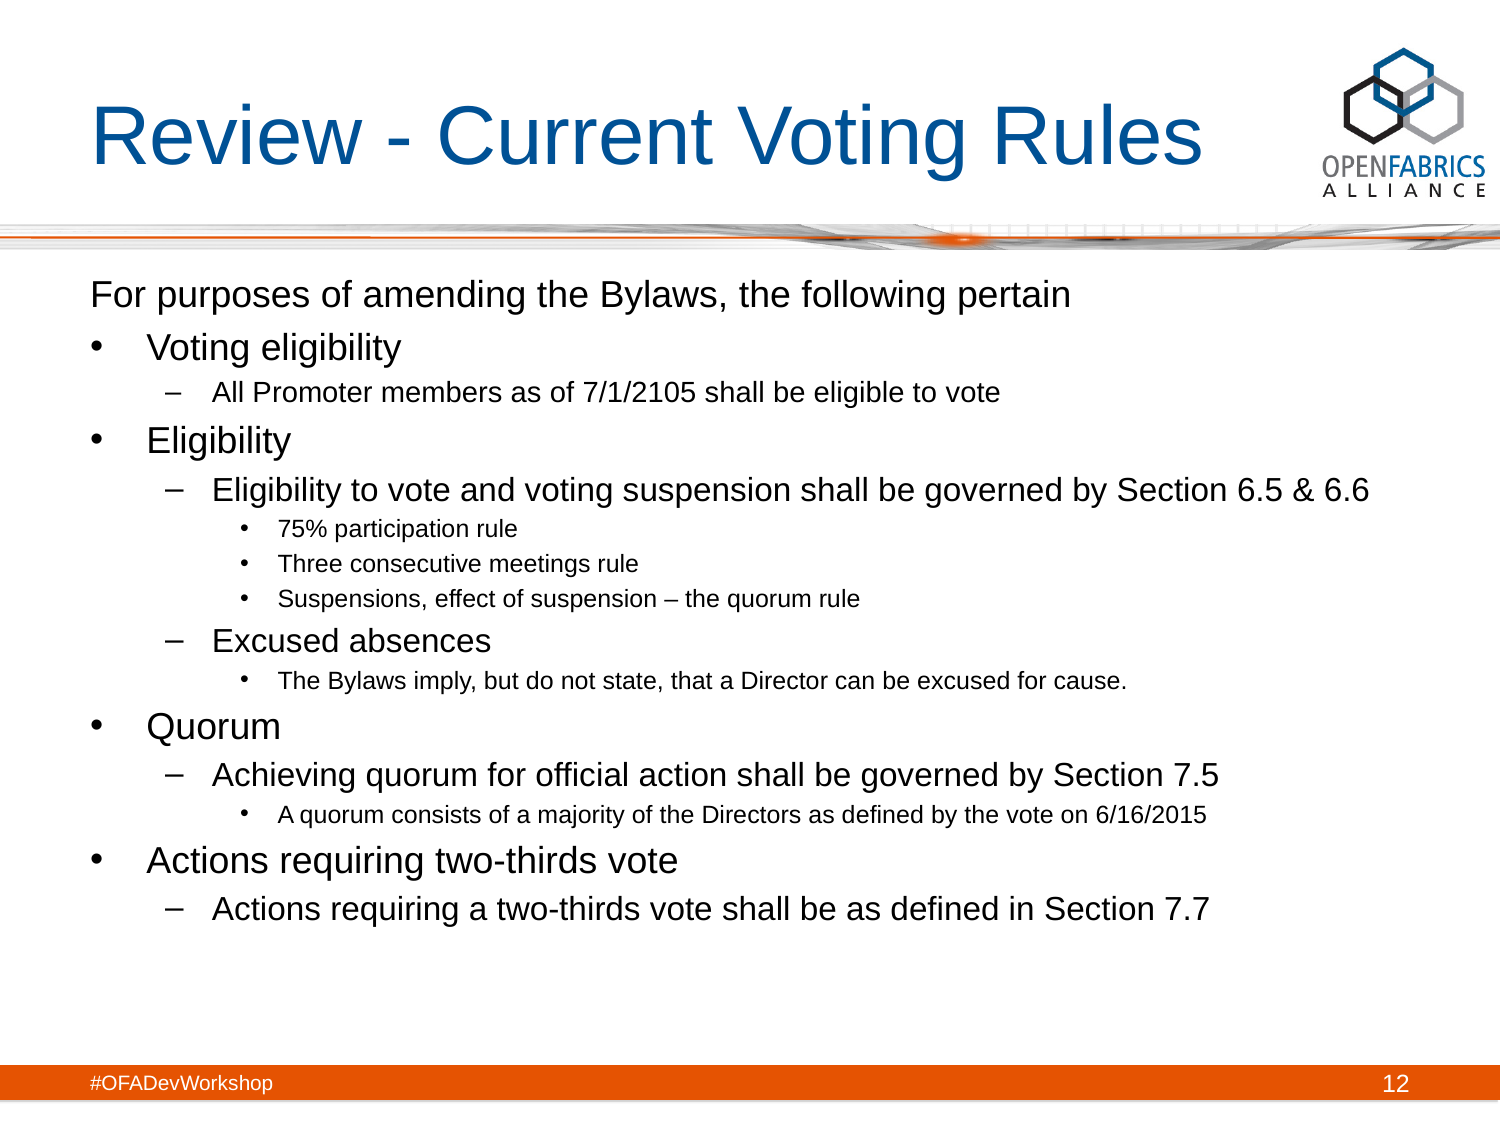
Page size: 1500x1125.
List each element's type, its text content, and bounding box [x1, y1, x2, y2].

list For purposes of amending the Bylaws, the following pertain Voting eligibility All Promoter members as of 7/1/2105 shall be eligible to vote Eligibility Eligibility to vote and voting suspension shall be governed by Section 6.5 & 6.6 75% participation rule Three consecutive meetings rule Suspensions, effect of suspension – the quorum rule Excused absences The Bylaws imply, but do not state, that a Director can be excused for cause. Quorum Achieving quorum for official action shall be governed by Section 7.5 A quorum consists of a majority of the Directors as defined by the vote on 6/16/2015 Actions requiring two-thirds vote Actions requiring a two-thirds vote shall be as defined in Section 7.7 [75, 262, 1425, 1025]
title Review - Current Voting Rules [75, 37, 1300, 225]
footer #OFADevWorkshop [75, 1052, 550, 1113]
picture [1312, 37, 1494, 219]
picture [0, 224, 1500, 236]
picture [0, 239, 1500, 250]
slide_number 12 [1074, 1052, 1425, 1113]
